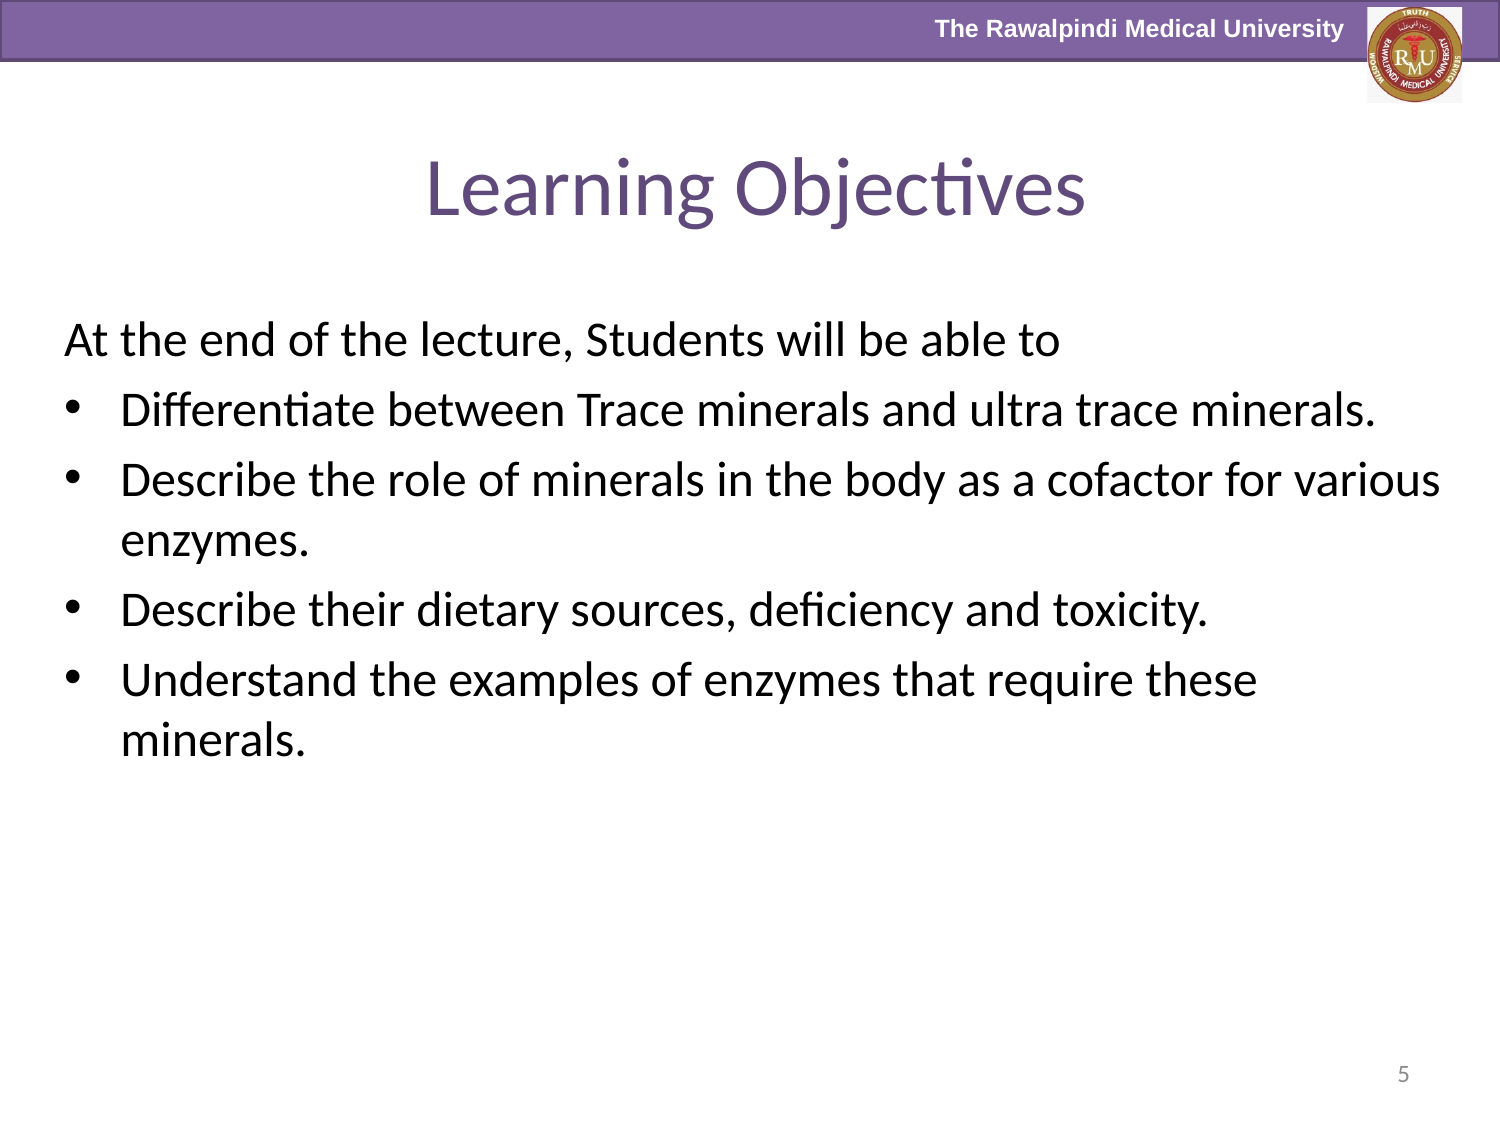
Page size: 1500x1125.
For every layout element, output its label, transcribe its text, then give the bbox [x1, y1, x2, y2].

picture [1367, 7, 1463, 103]
list Learning Objectives At the end of the lecture, Students will be able to Differentiate between Trace minerals and ultra trace minerals. Describe the role of minerals in the body as a cofactor for various enzymes. Describe their dietary sources, deficiency and toxicity. Understand the examples of enzymes that require these minerals. [49, 125, 1465, 1125]
slide_number 5 [1074, 1042, 1425, 1103]
